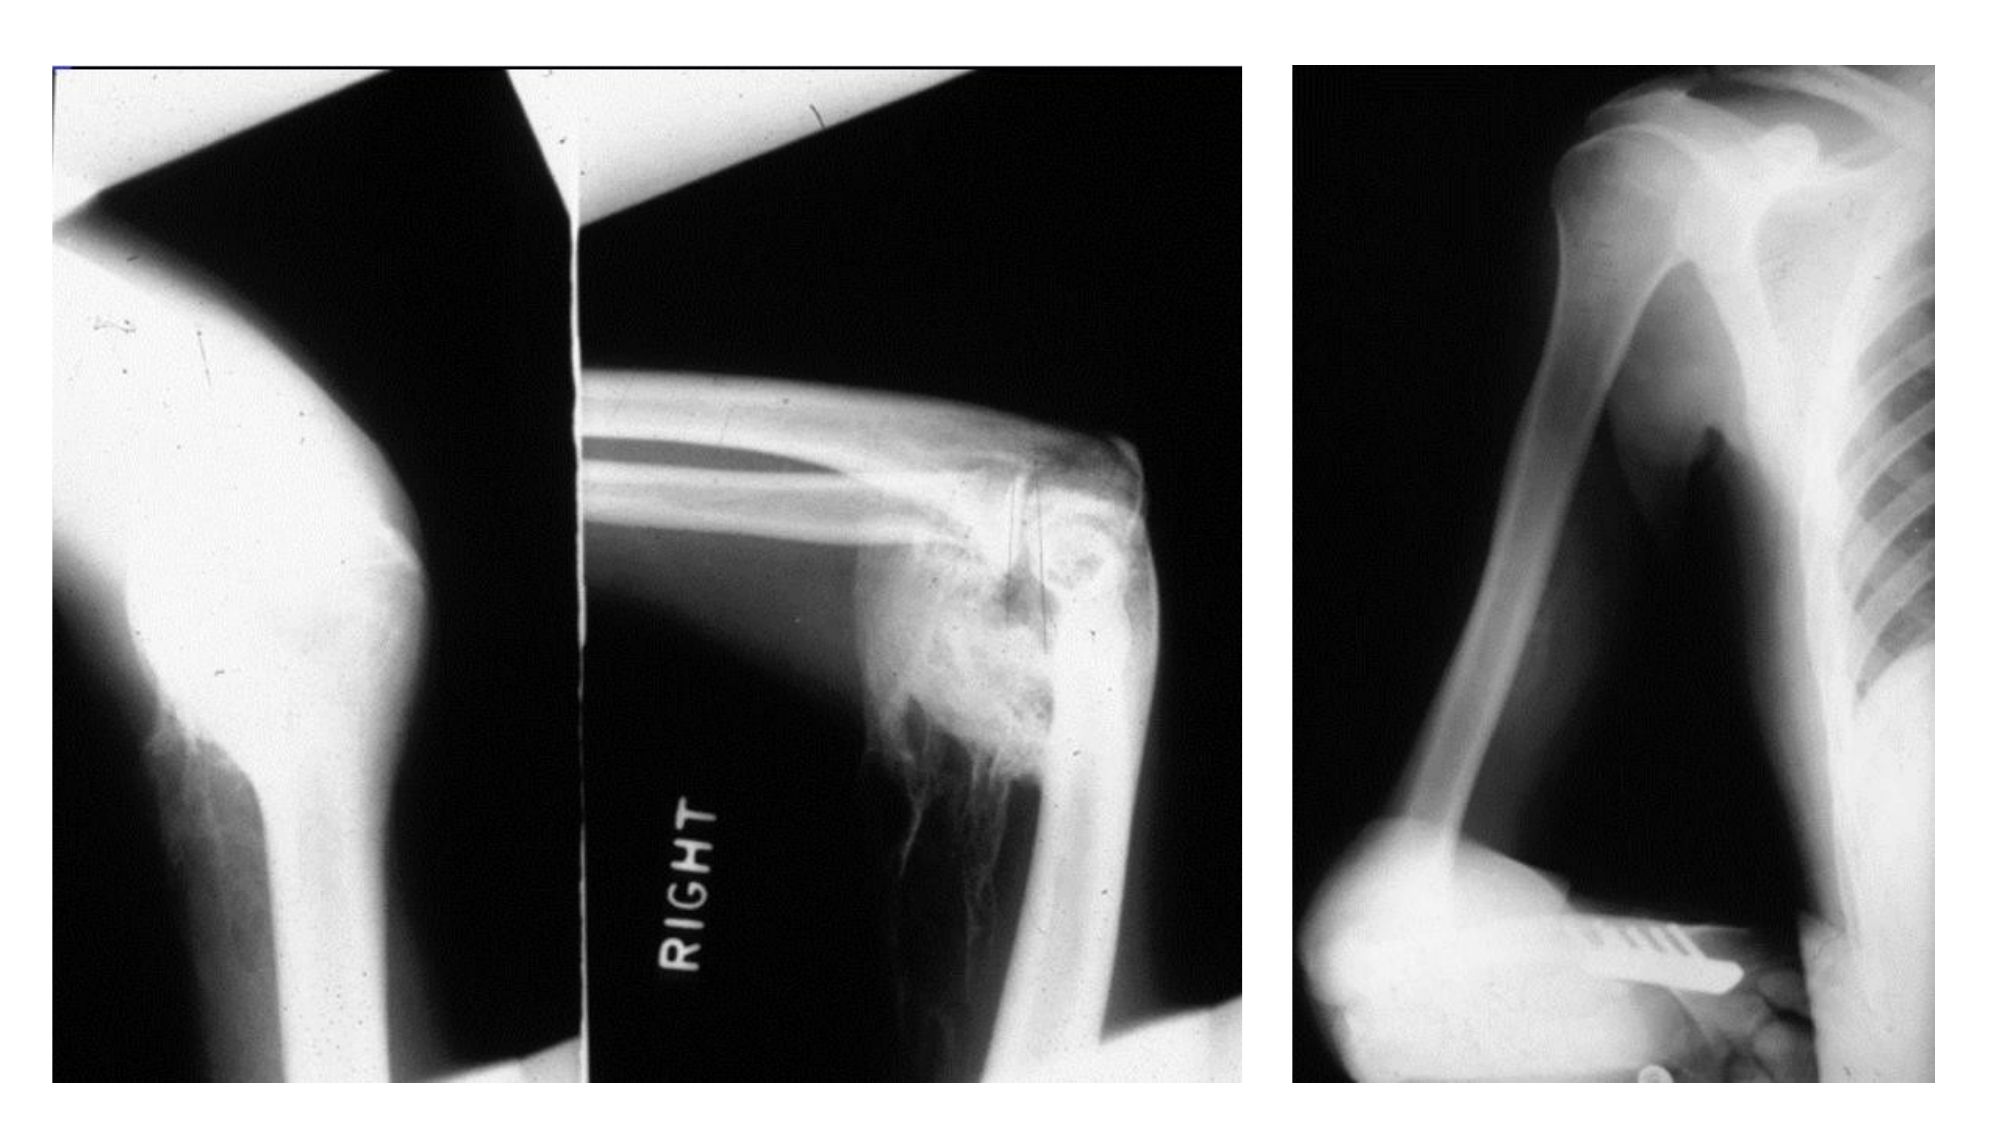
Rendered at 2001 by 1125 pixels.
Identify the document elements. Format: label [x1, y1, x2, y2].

text_box [1292, 65, 1935, 1083]
text_box [52, 65, 1243, 1083]
